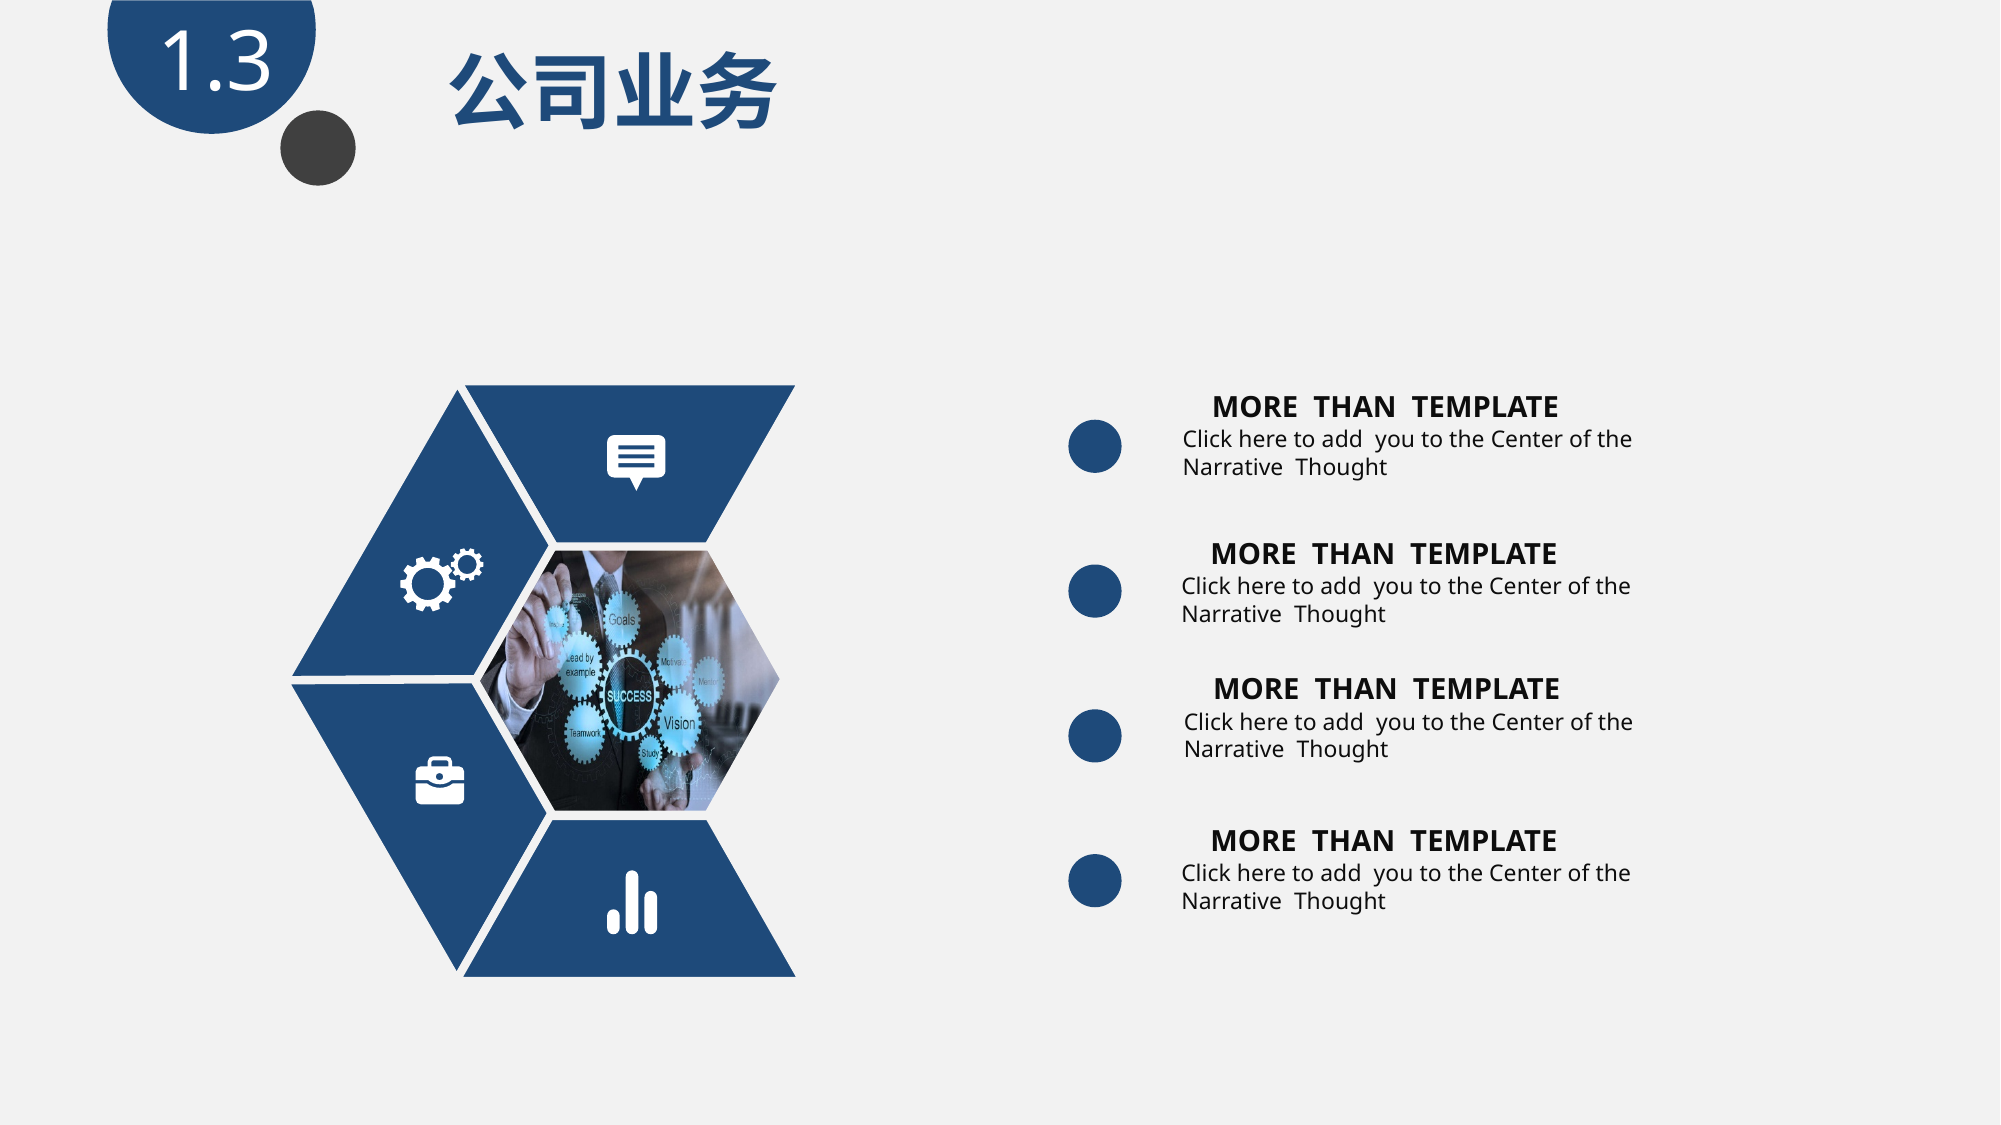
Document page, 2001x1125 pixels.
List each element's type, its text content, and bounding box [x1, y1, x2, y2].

text_box [1067, 563, 1123, 619]
text_box [1067, 853, 1123, 909]
text_box MORE THAN TEMPLATE Click here to add you to the Center of the Narrative Thought [1169, 654, 1649, 832]
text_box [400, 548, 484, 612]
text_box MORE THAN TEMPLATE Click here to add you to the Center of the Narrative Thought [1167, 372, 1648, 550]
text_box [282, 678, 554, 979]
text_box [148, 114, 275, 135]
text_box [1067, 708, 1123, 764]
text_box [607, 435, 666, 491]
text_box MORE THAN TEMPLATE Click here to add you to the Center of the Narrative Thought [1166, 806, 1647, 984]
text_box 公司业务 [432, 32, 795, 147]
text_box [455, 814, 805, 983]
text_box [290, 0, 317, 100]
text_box [1067, 418, 1123, 474]
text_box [415, 756, 465, 805]
text_box [459, 380, 805, 548]
text_box [477, 548, 783, 813]
text_box 1.3 [142, 0, 290, 114]
text_box [284, 379, 555, 680]
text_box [607, 870, 658, 935]
text_box MORE THAN TEMPLATE Click here to add you to the Center of the Narrative Thought [1166, 519, 1647, 697]
text_box [106, 0, 142, 109]
text_box [279, 109, 357, 187]
